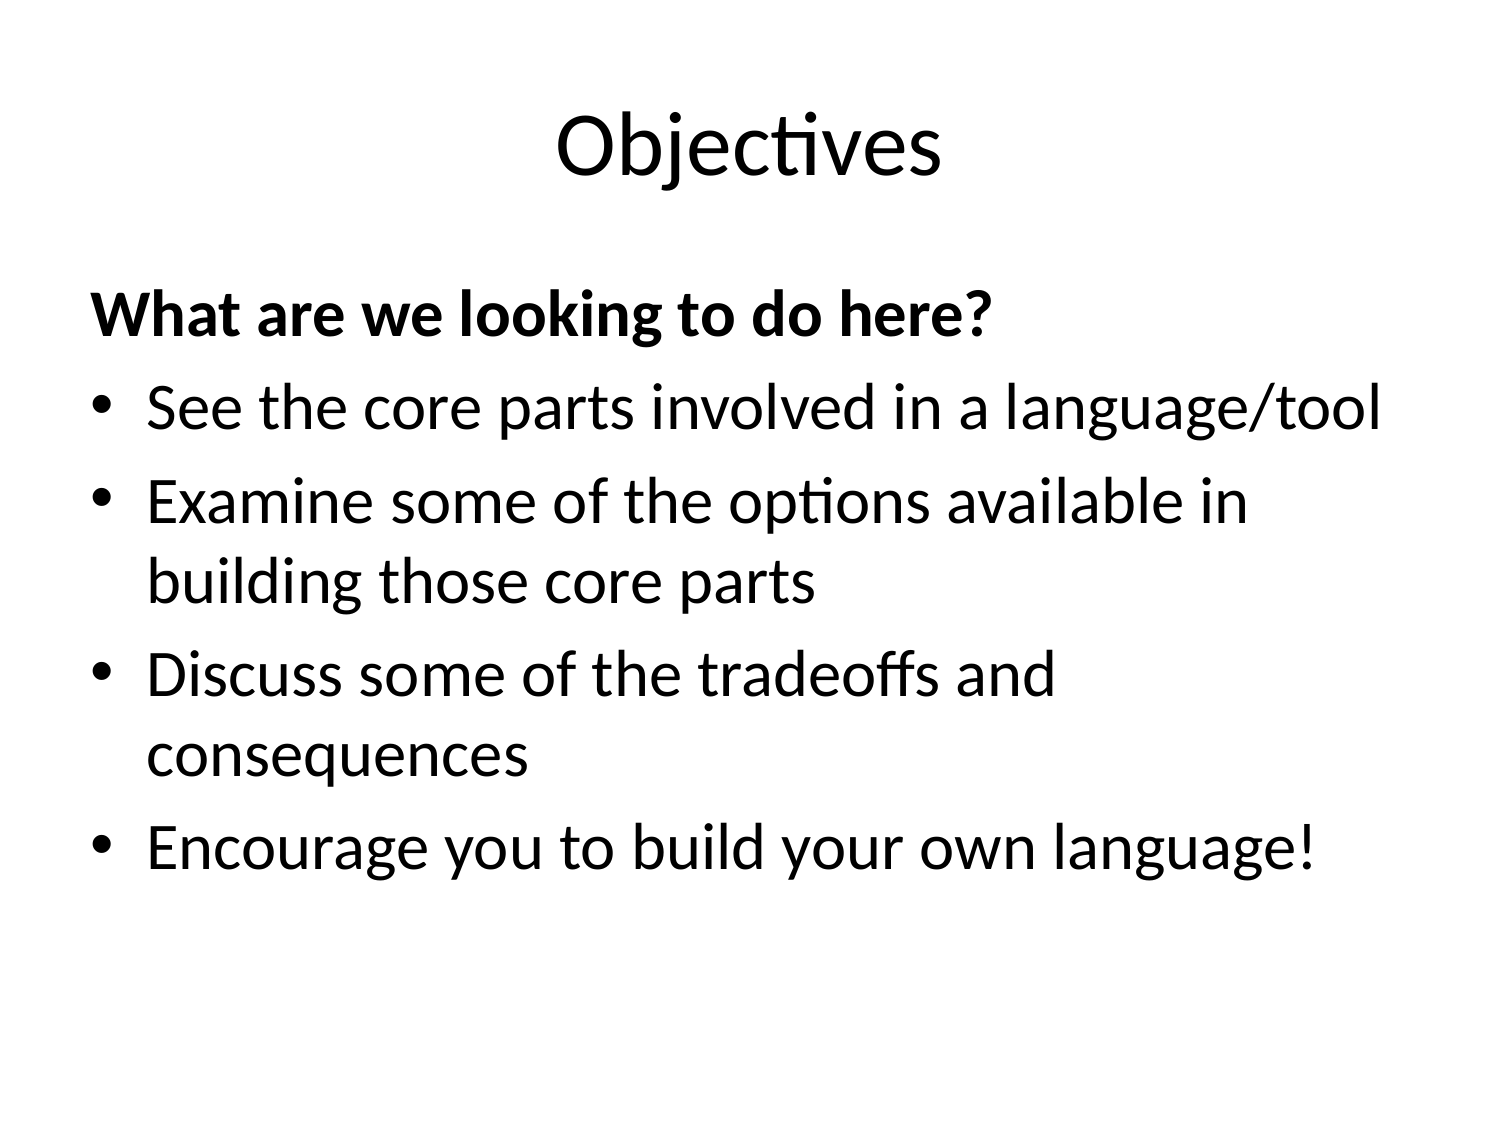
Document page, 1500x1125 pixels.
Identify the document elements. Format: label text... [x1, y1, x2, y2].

list What are we looking to do here? See the core parts involved in a language/tool Examine some of the options available in building those core parts Discuss some of the tradeoffs and consequences Encourage you to build your own language! [75, 262, 1425, 1005]
title Objectives [75, 45, 1425, 233]
